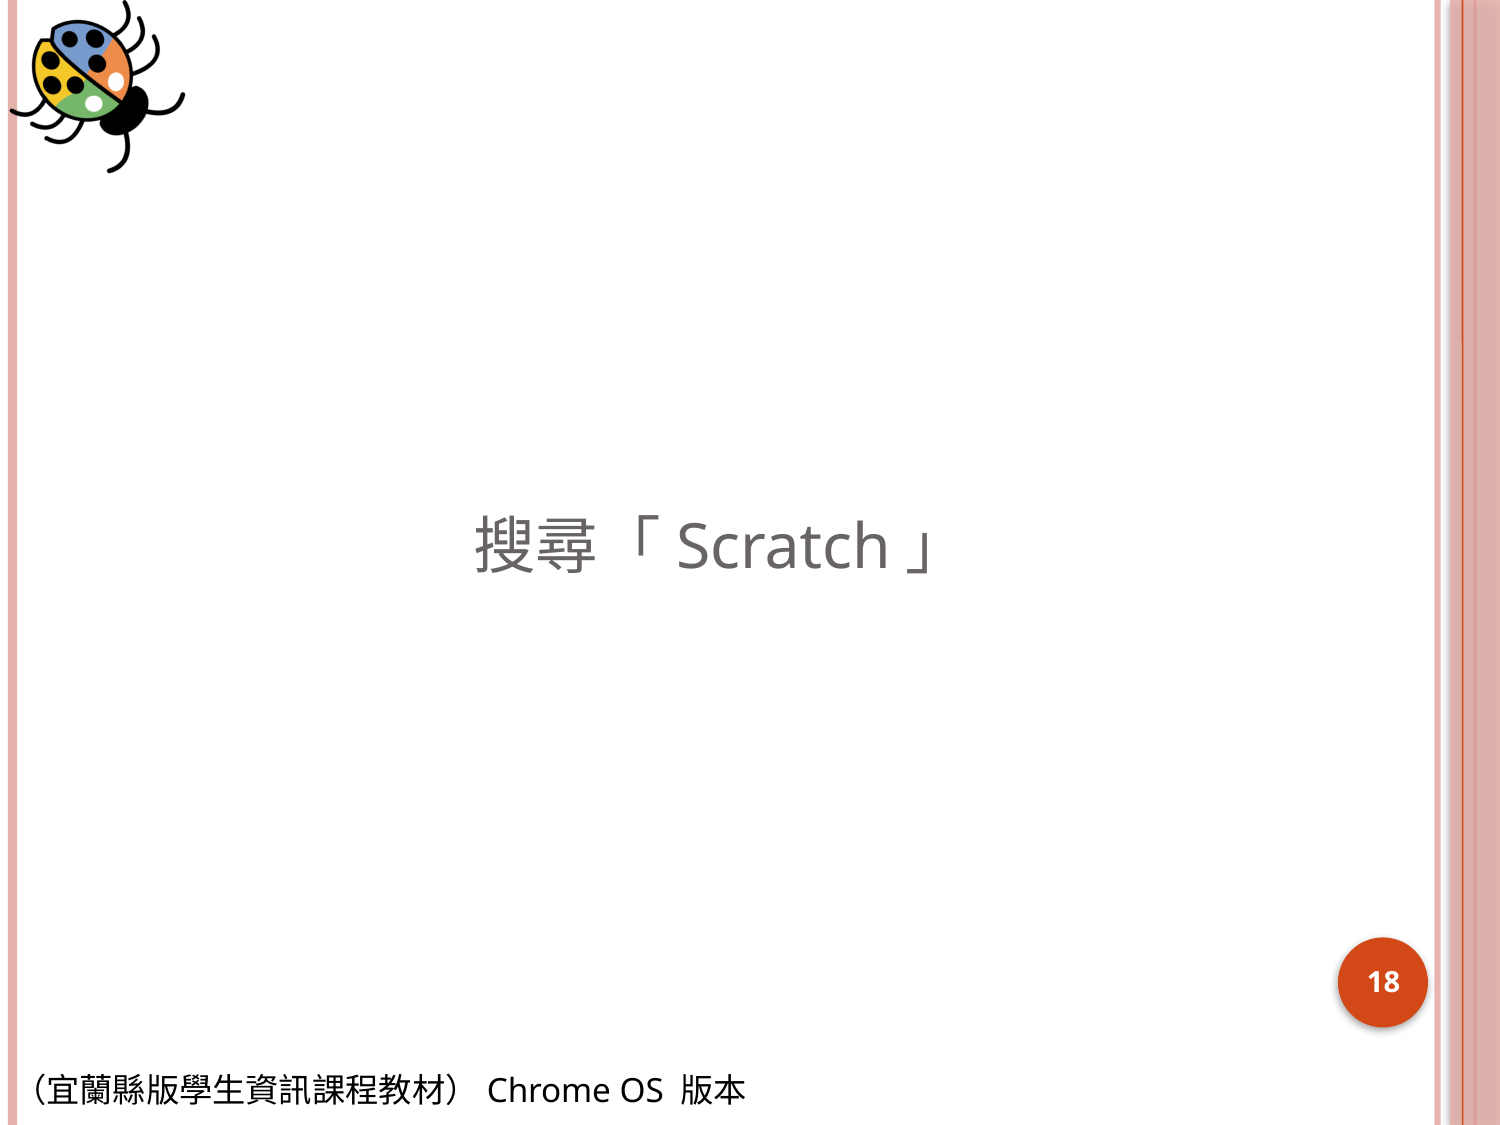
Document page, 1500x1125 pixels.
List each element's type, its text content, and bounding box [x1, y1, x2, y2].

picture [0, 0, 206, 195]
slide_number 18 [1333, 940, 1434, 1027]
title 搜尋「Scratch」 [108, 401, 1334, 589]
